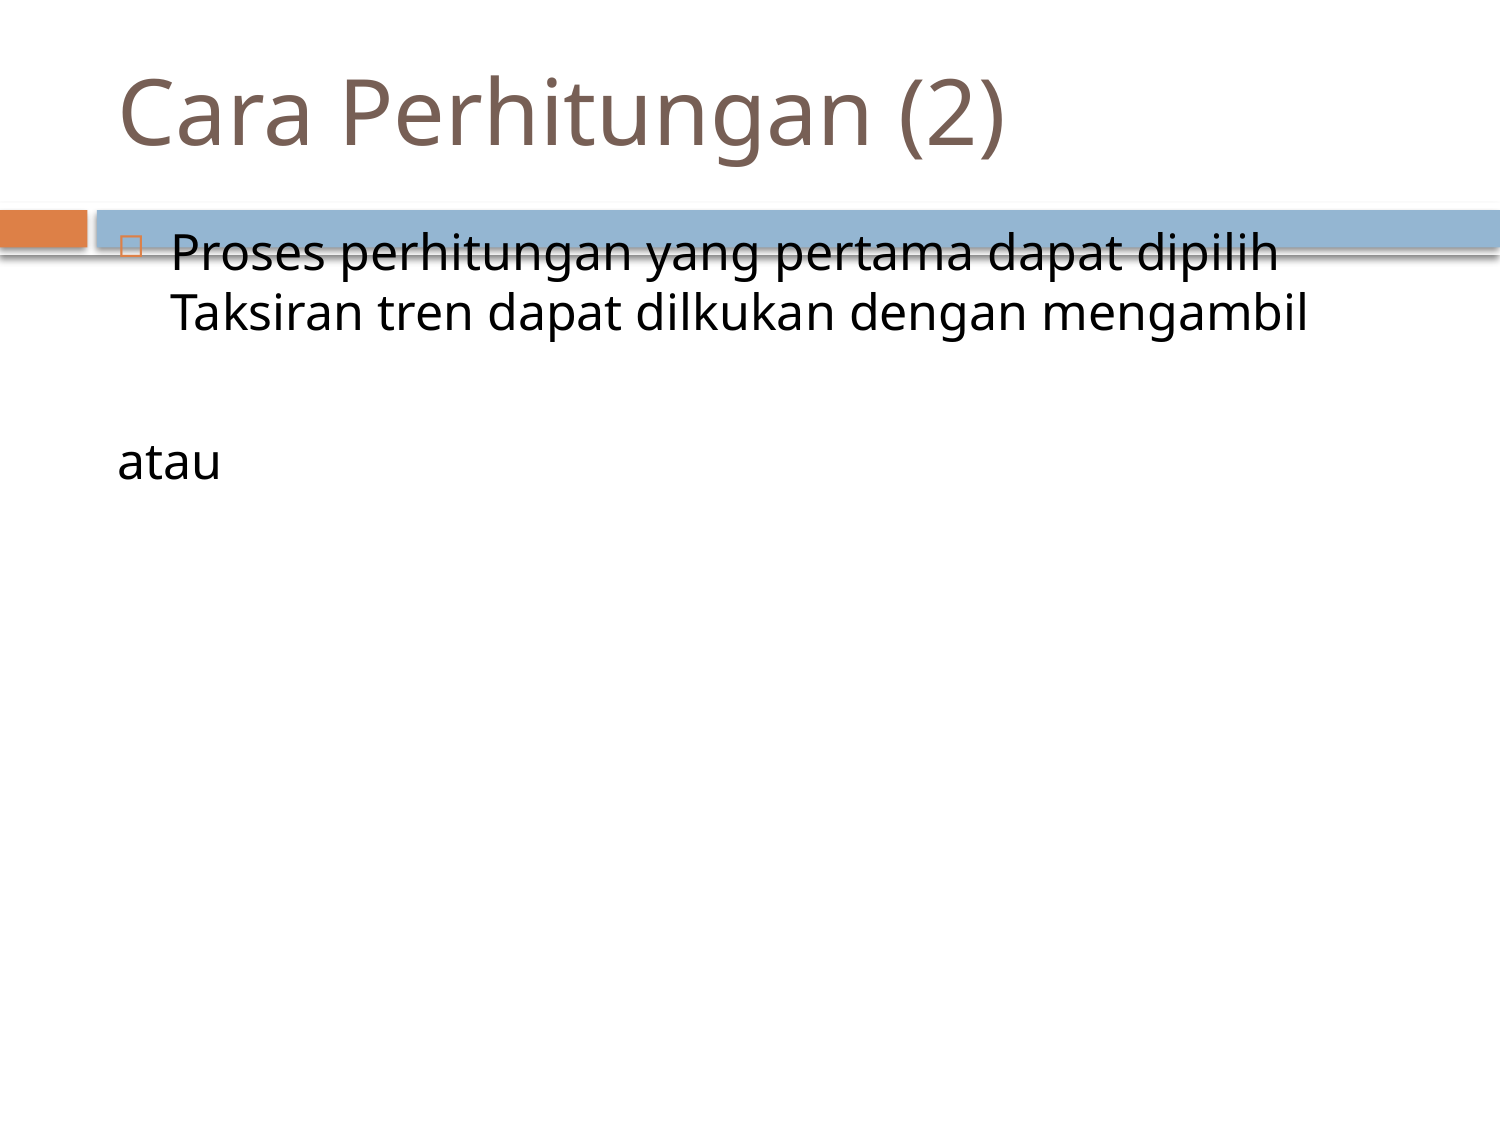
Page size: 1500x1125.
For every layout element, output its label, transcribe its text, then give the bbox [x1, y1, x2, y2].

title Cara Perhitungan (2) [103, 0, 1397, 218]
